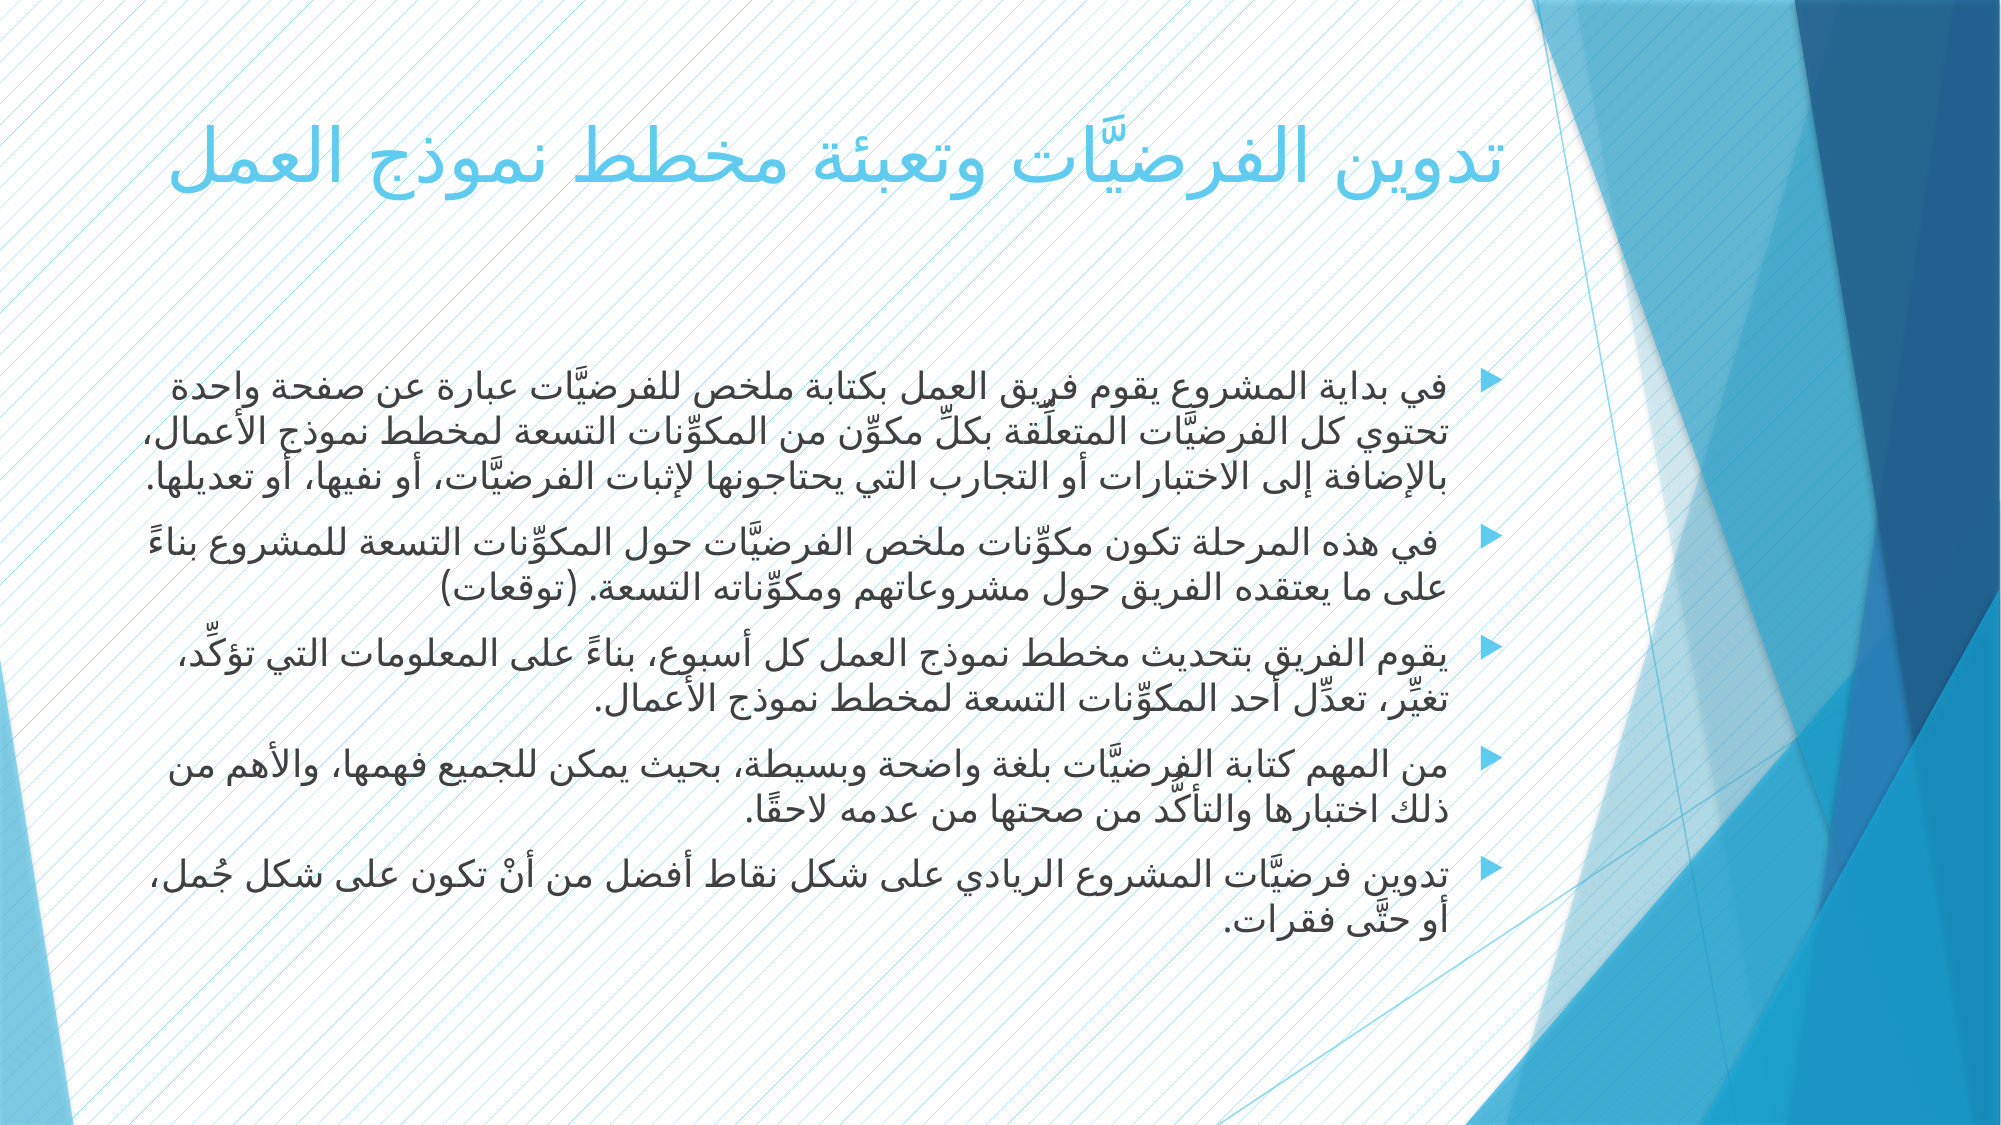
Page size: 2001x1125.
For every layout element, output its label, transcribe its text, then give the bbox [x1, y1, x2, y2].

title تدوين الفرضيَّات وتعبئة مخطط نموذج العمل [111, 99, 1522, 317]
list في بداية المشروع يقوم فريق العمل بكتابة ملخص للفرضيَّات عبارة عن صفحة واحدة تحتوي كل الفرضيَّات المتعلِّقة بكلِّ مكوِّن من المكوِّنات التسعة لمخطط نموذج الأعمال، بالإضافة إلى الاختبارات أو التجارب التي يحتاجونها لإثبات الفرضيَّات، أو نفيها، أو تعديلها. في هذه المرحلة تكون مكوِّنات ملخص الفرضيَّات حول المكوِّنات التسعة للمشروع بناءً على ما يعتقده الفريق حول مشروعاتهم ومكوِّناته التسعة. (توقعات) يقوم الفريق بتحديث مخطط نموذج العمل كل أسبوع، بناءً على المعلومات التي تؤكِّد، تغيِّر، تعدِّل أحد المكوِّنات التسعة لمخطط نموذج الأعمال. من المهم كتابة الفرضيَّات بلغة واضحة وبسيطة، بحيث يمكن للجميع فهمها، والأهم من ذلك اختبارها والتأكُّد من صحتها من عدمه لاحقًا. تدوين فرضيَّات المشروع الريادي على شكل نقاط أفضل من أنْ تكون على شكل جُمل، أو حتَّى فقرات. [111, 354, 1522, 992]
